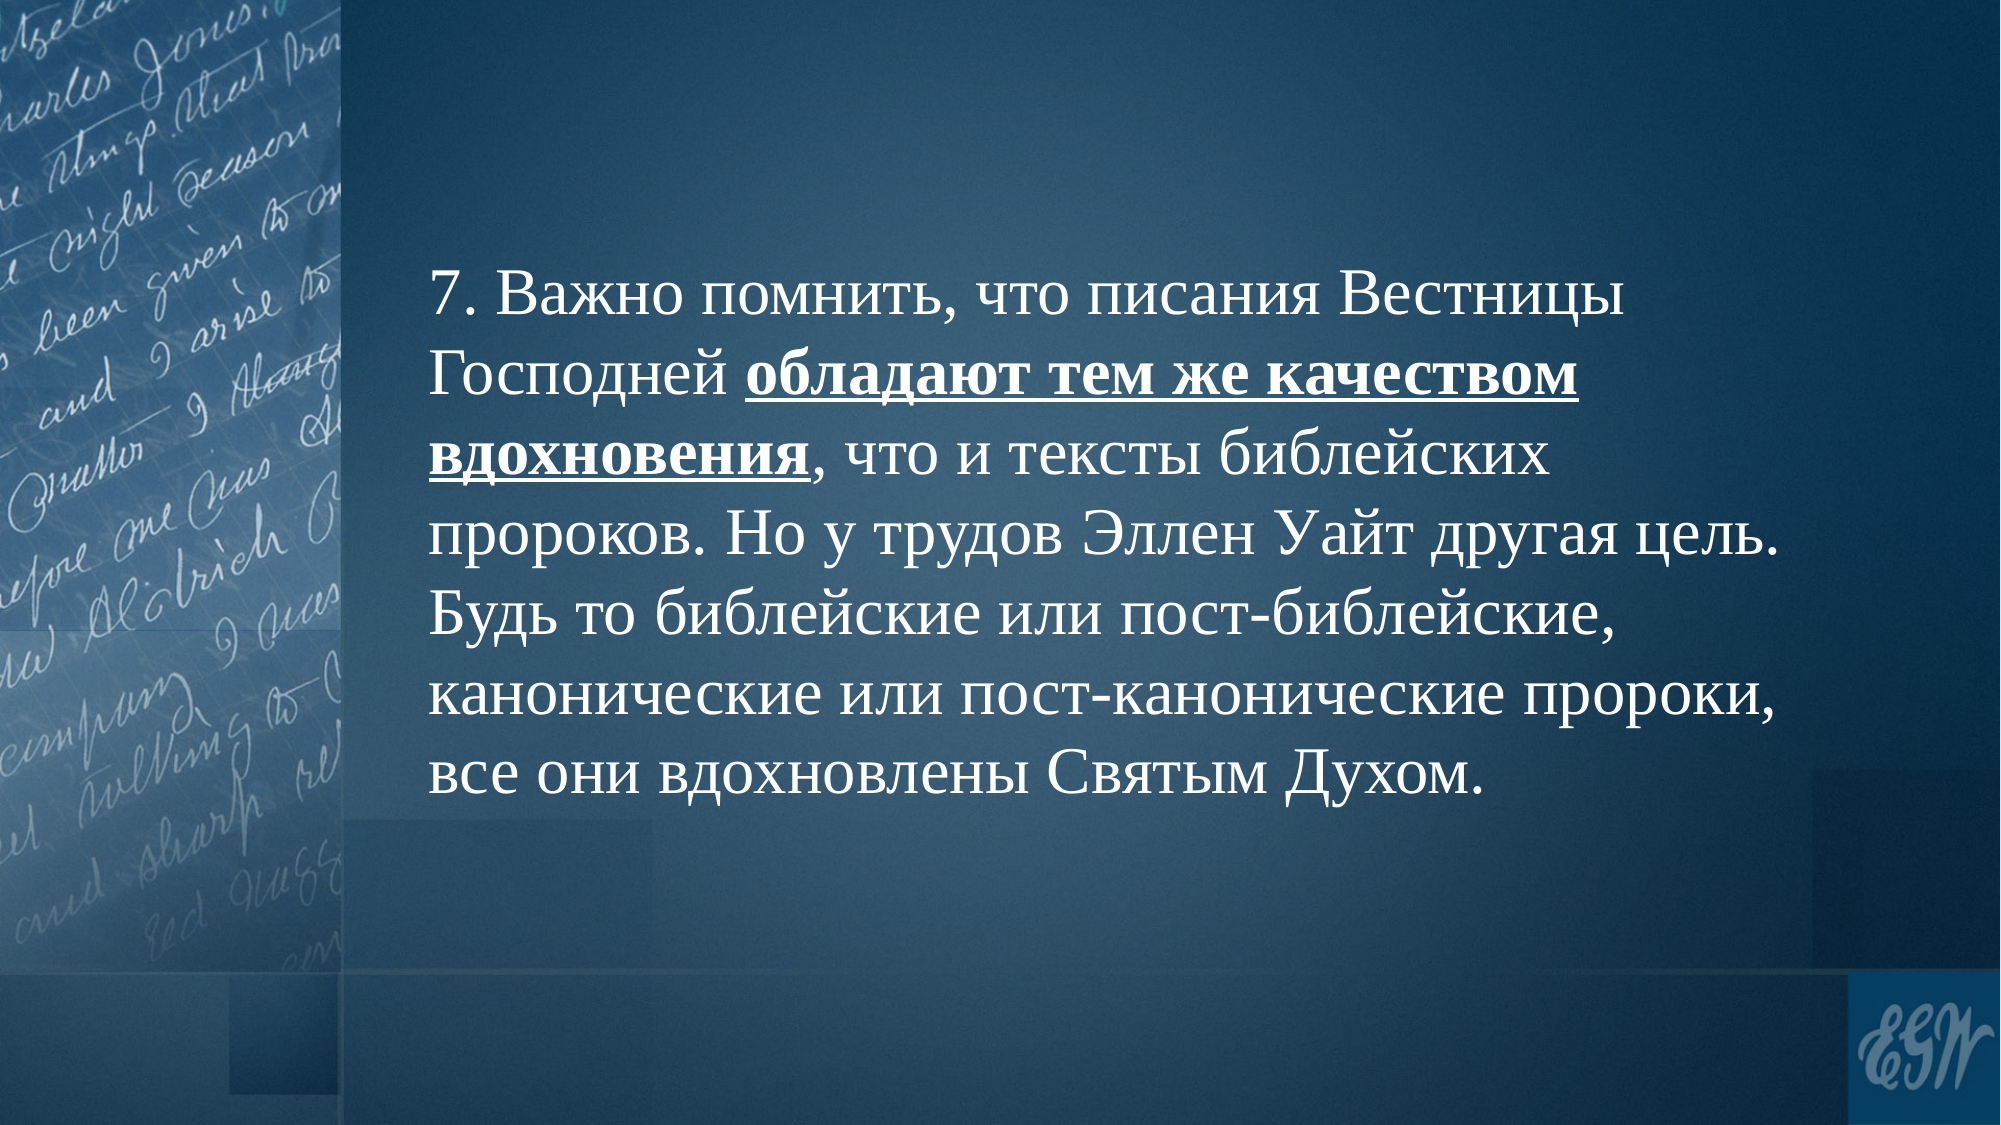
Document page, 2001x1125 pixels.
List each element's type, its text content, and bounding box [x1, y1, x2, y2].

text_box 7. Важно помнить, что писания Вестницы Господней обладают тем же качеством вдохновения, что и тексты библейских пророков. Но у трудов Эллен Уайт другая цель. Будь то библейские или пост-библейские, канонические или пост-канонические пророки, все они вдохновлены Святым Духом. [413, 240, 1817, 815]
picture [0, 0, 2001, 1125]
